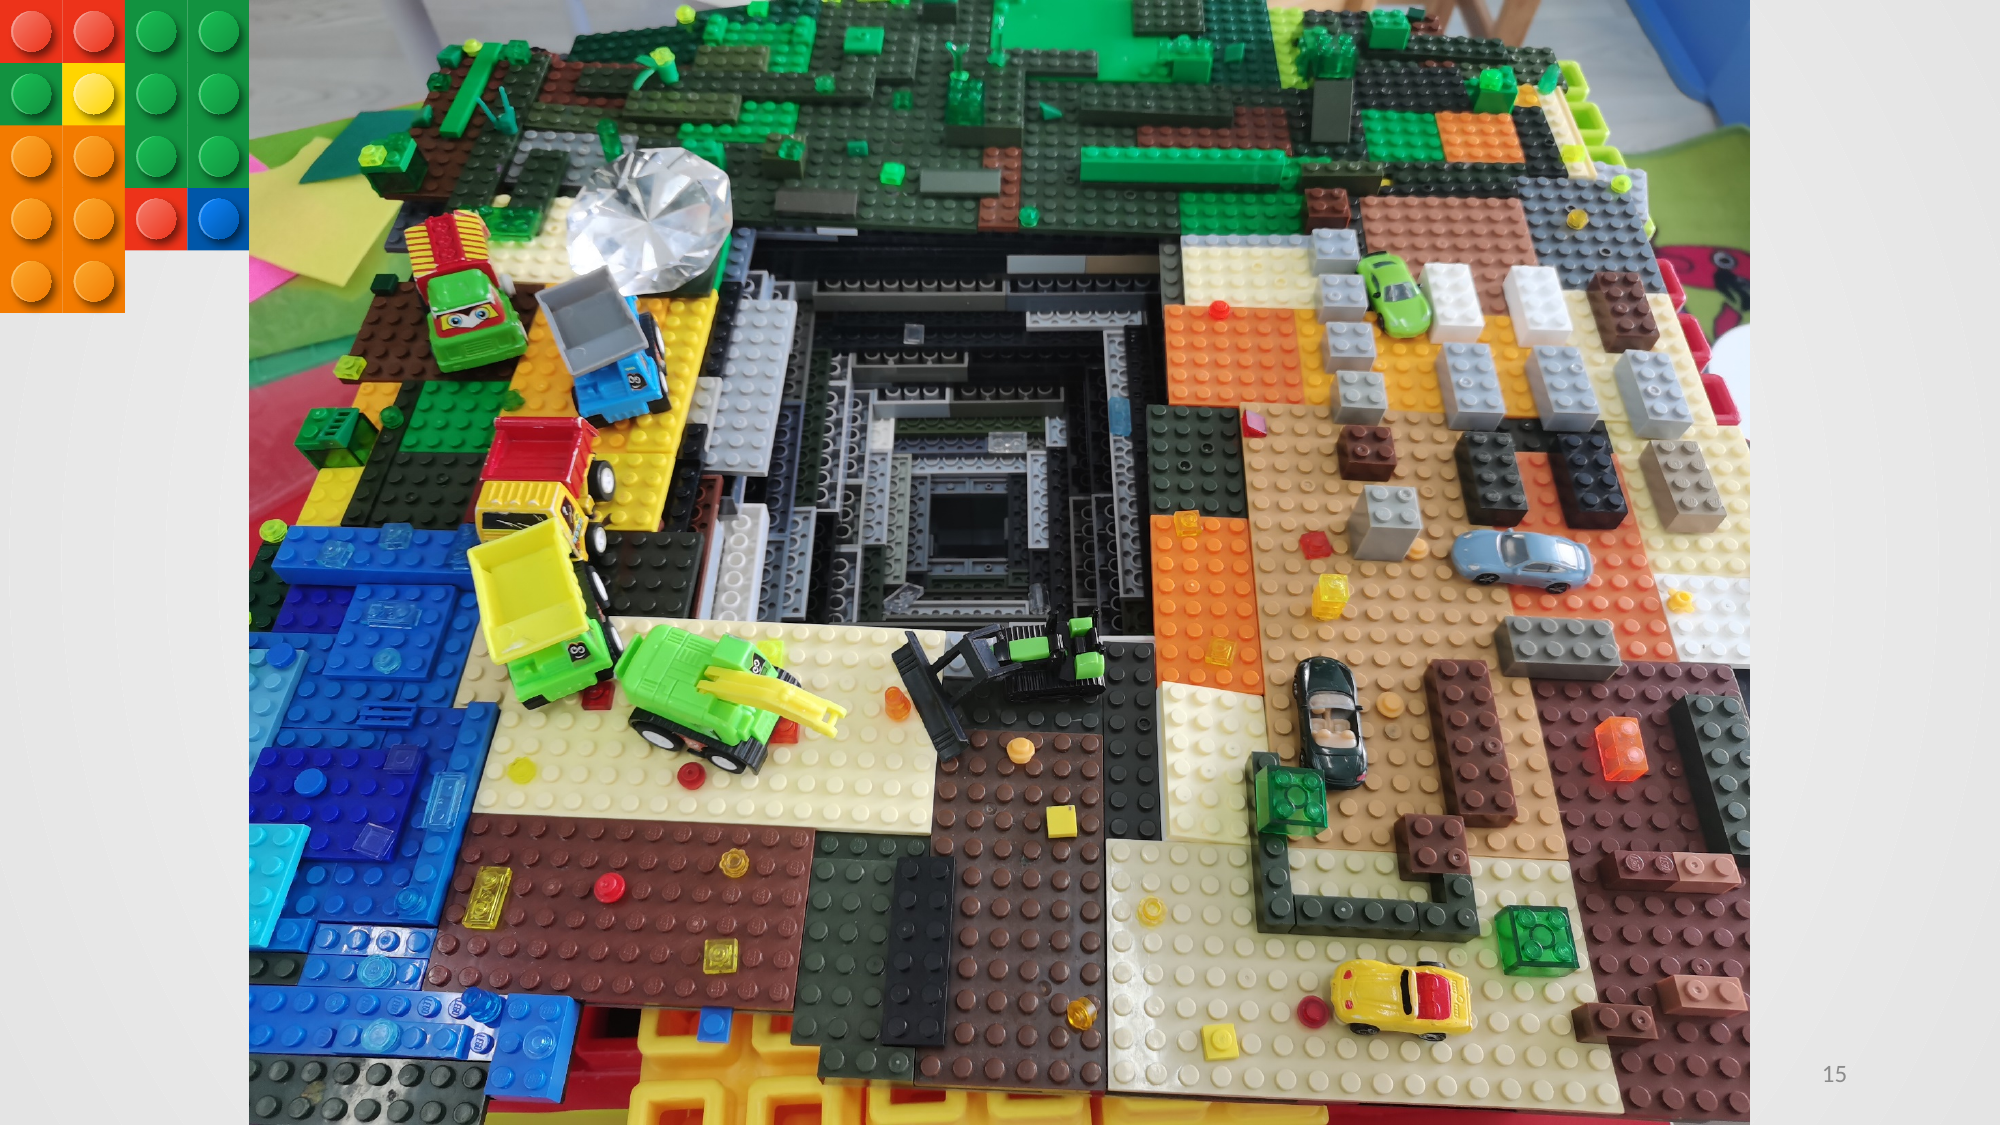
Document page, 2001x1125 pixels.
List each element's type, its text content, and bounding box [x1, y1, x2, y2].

slide_number 15 [1750, 1042, 1863, 1103]
picture [249, 0, 1750, 1125]
